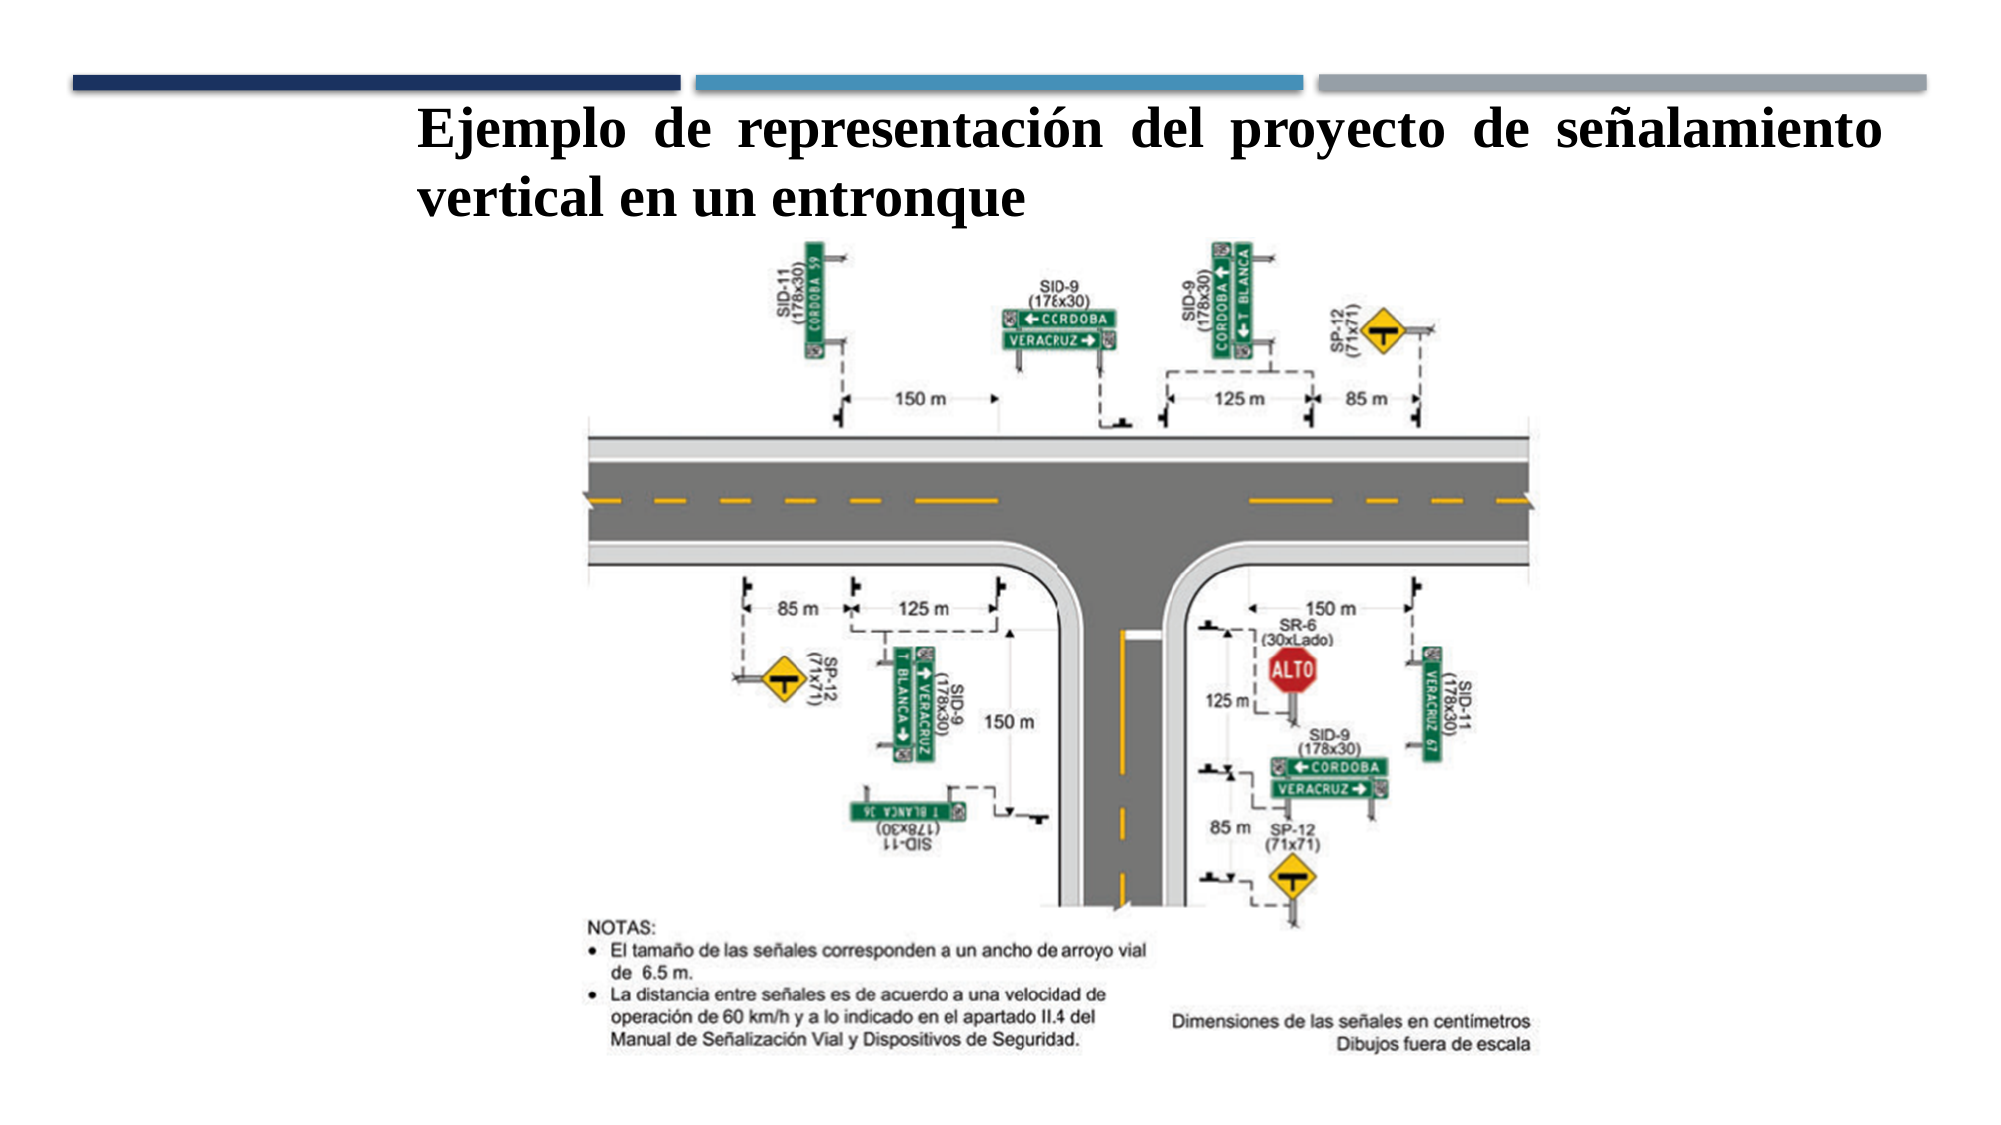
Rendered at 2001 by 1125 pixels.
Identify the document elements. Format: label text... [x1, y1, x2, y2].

picture [570, 237, 1549, 1076]
text_box Ejemplo de representación del proyecto de señalamiento vertical en un entronque [402, 81, 1900, 236]
